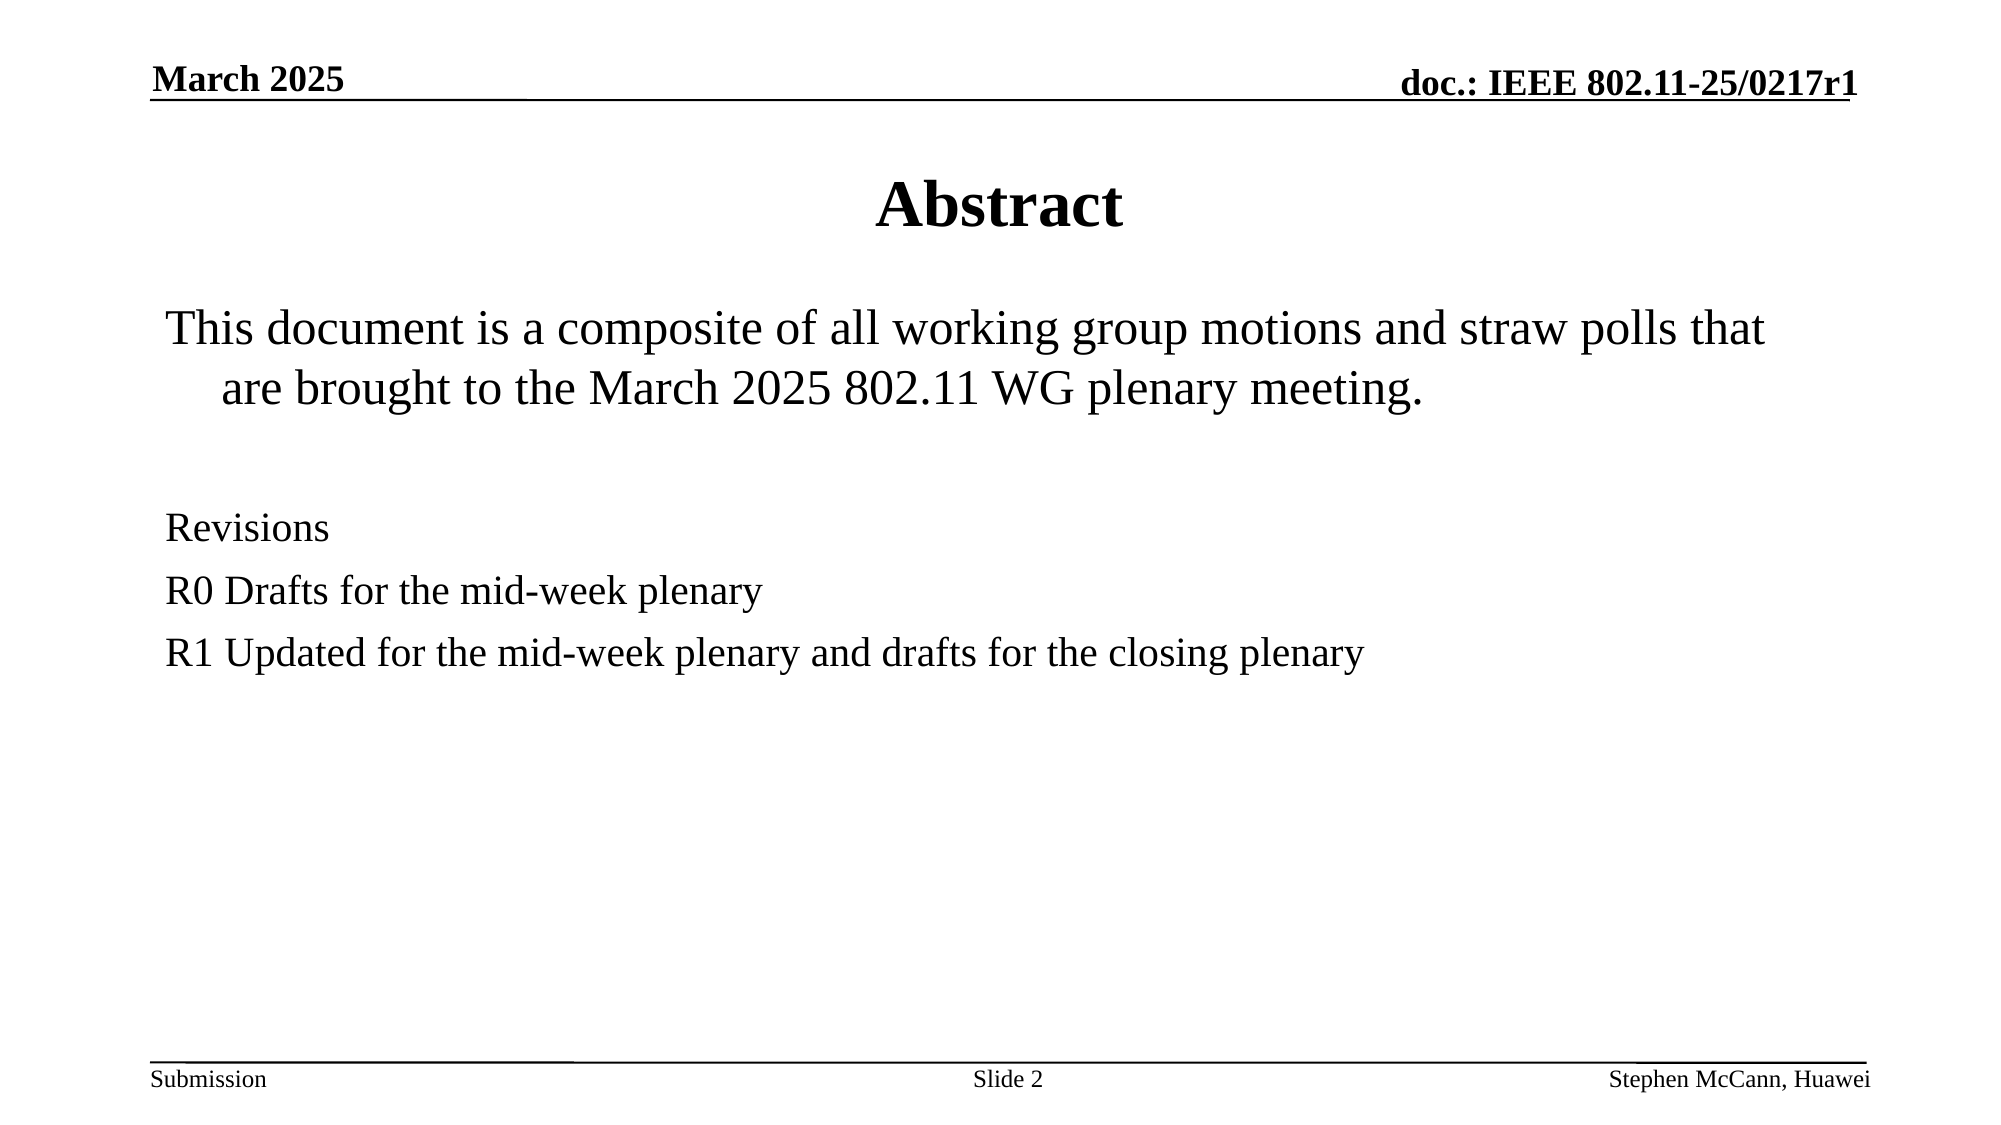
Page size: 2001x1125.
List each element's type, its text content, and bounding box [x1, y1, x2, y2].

title Abstract [149, 112, 1850, 286]
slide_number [152, 54, 563, 100]
list This document is a composite of all working group motions and straw polls that are brought to the March 2025 802.11 WG plenary meeting. Revisions R0 Drafts for the mid-week plenary R1 Updated for the mid-week plenary and drafts for the closing plenary [149, 286, 1850, 1000]
slide_number Slide 2 [950, 1061, 1067, 1123]
footer Stephen McCann, Huawei [1174, 1061, 1872, 1093]
